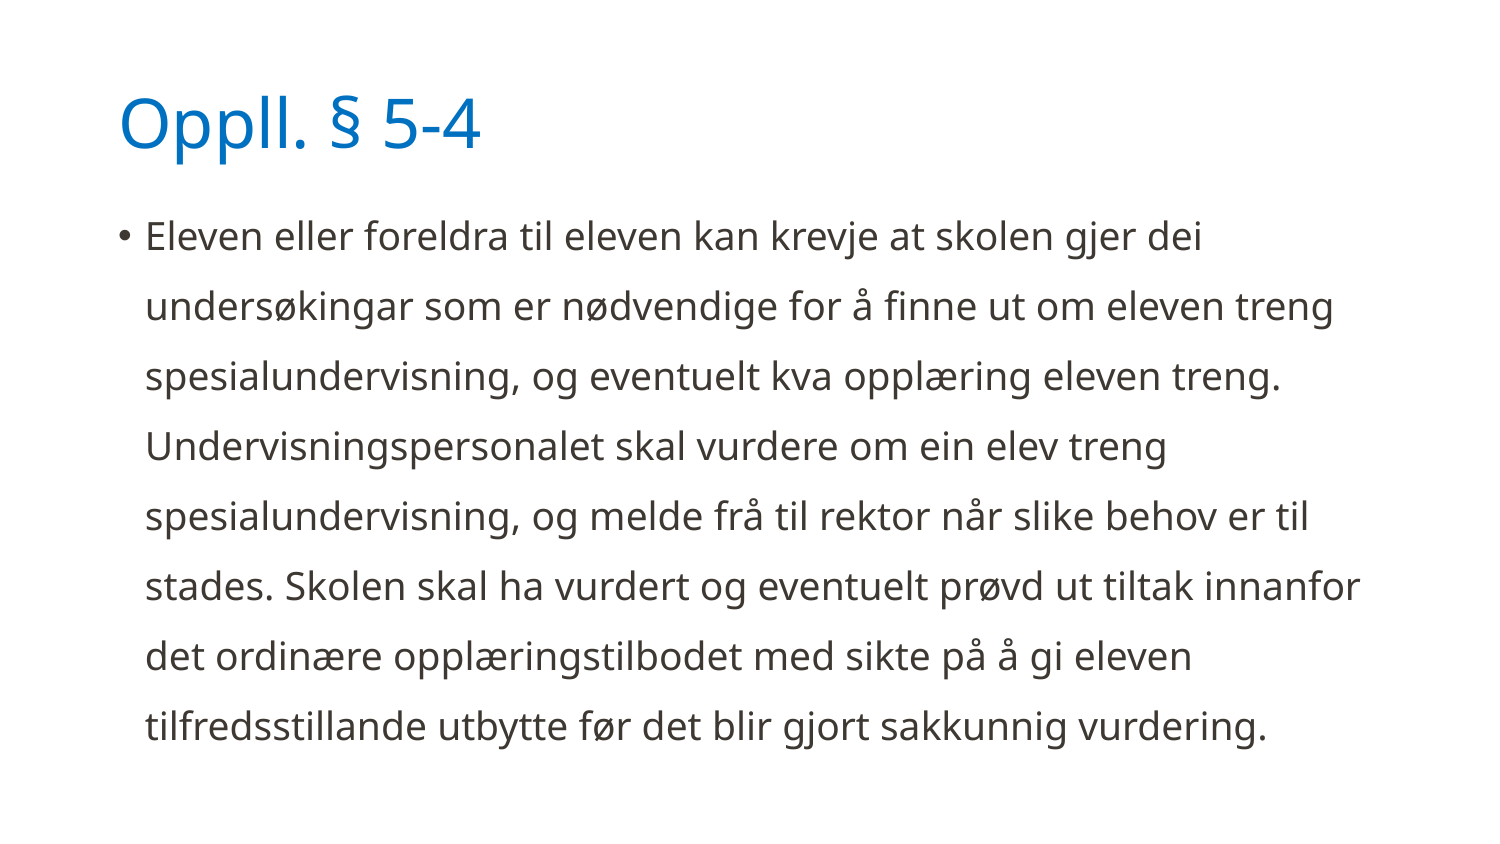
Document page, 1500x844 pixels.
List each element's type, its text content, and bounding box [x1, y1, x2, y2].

title Oppll. § 5-4 [103, 44, 1397, 181]
list Eleven eller foreldra til eleven kan krevje at skolen gjer dei undersøkingar som er nødvendige for å finne ut om eleven treng spesialundervisning, og eventuelt kva opplæring eleven treng. Undervisningspersonalet skal vurdere om ein elev treng spesialundervisning, og melde frå til rektor når slike behov er til stades. Skolen skal ha vurdert og eventuelt prøvd ut tiltak innanfor det ordinære opplæringstilbodet med sikte på å gi eleven tilfredsstillande utbytte før det blir gjort sakkunnig vurdering. [103, 181, 1397, 760]
